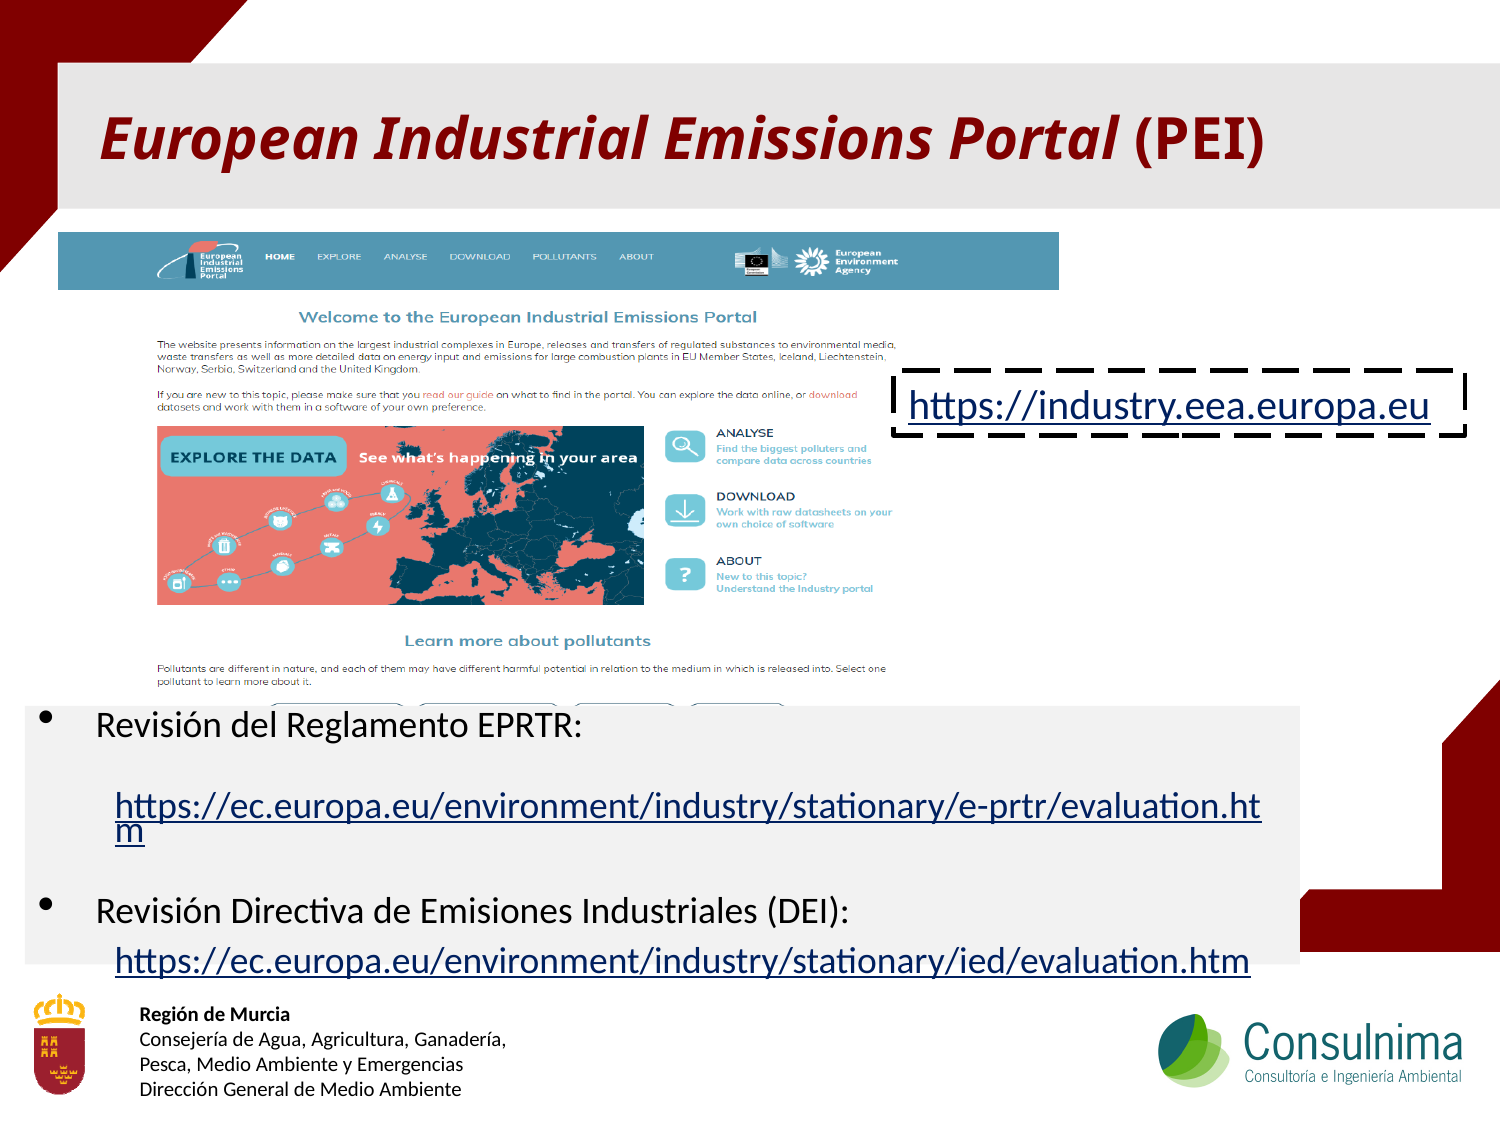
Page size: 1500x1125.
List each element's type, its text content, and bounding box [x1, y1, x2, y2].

text_box Revisión del Reglamento EPRTR: https://ec.europa.eu/environment/industry/stationary/e-prtr/evaluation.htm Revisión Directiva de Emisiones Industriales (DEI): https://ec.europa.eu/environment/industry/stationary/ied/evaluation.htm [24, 705, 1300, 965]
picture [58, 232, 1059, 869]
text_box https://industry.eea.europa.eu [1059, 370, 1465, 436]
text_box European Industrial Emissions Portal (PEI) [88, 95, 1470, 177]
text_box [58, 62, 1500, 210]
picture [1155, 1014, 1476, 1090]
picture [8, 993, 109, 1101]
